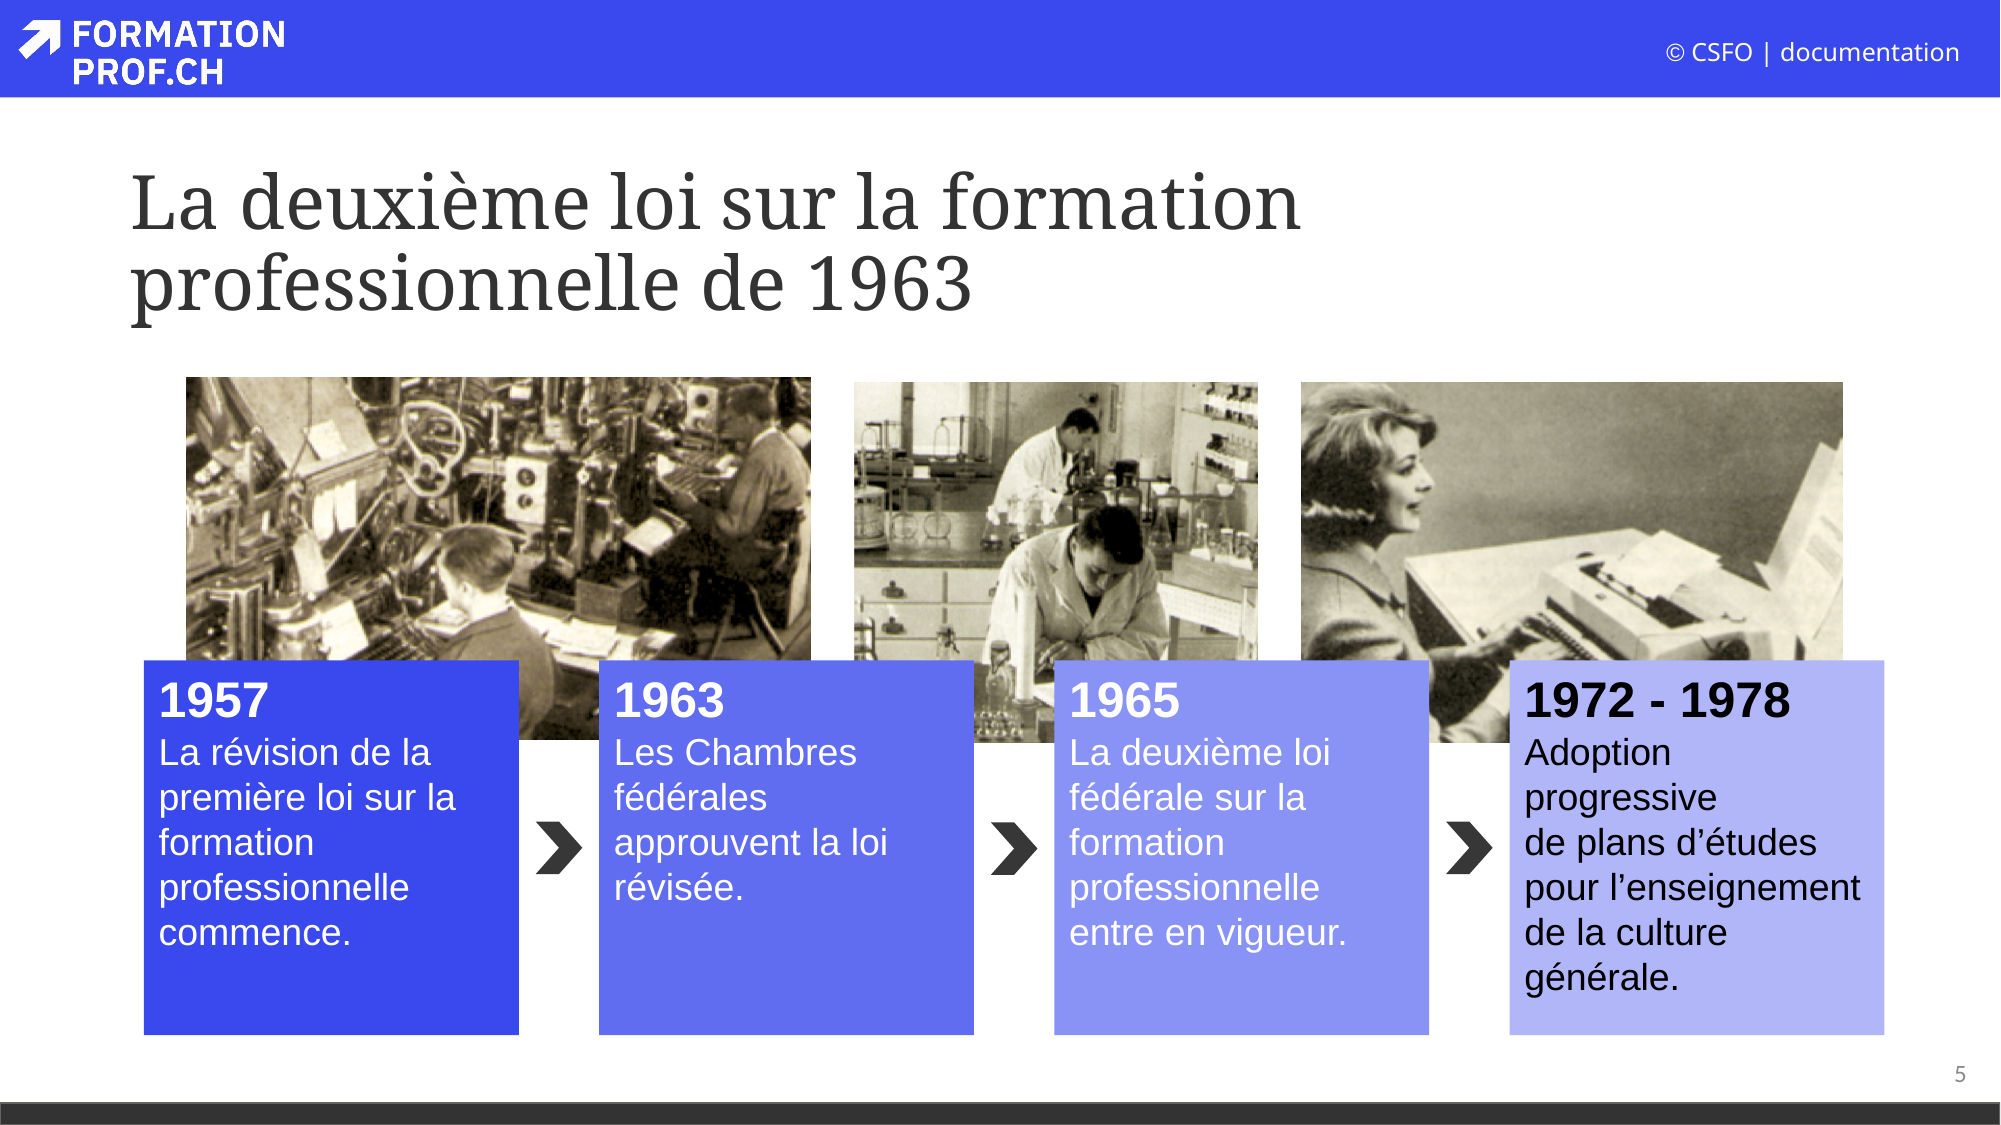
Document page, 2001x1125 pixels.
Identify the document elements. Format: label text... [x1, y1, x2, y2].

title La deuxième loi sur la formation professionnelle de 1963 [115, 136, 1727, 355]
slide_number 5 [1531, 1042, 1982, 1103]
picture [185, 377, 811, 660]
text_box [143, 660, 1885, 1036]
picture [1301, 382, 1843, 660]
picture [18, 20, 284, 85]
picture [854, 382, 1258, 660]
